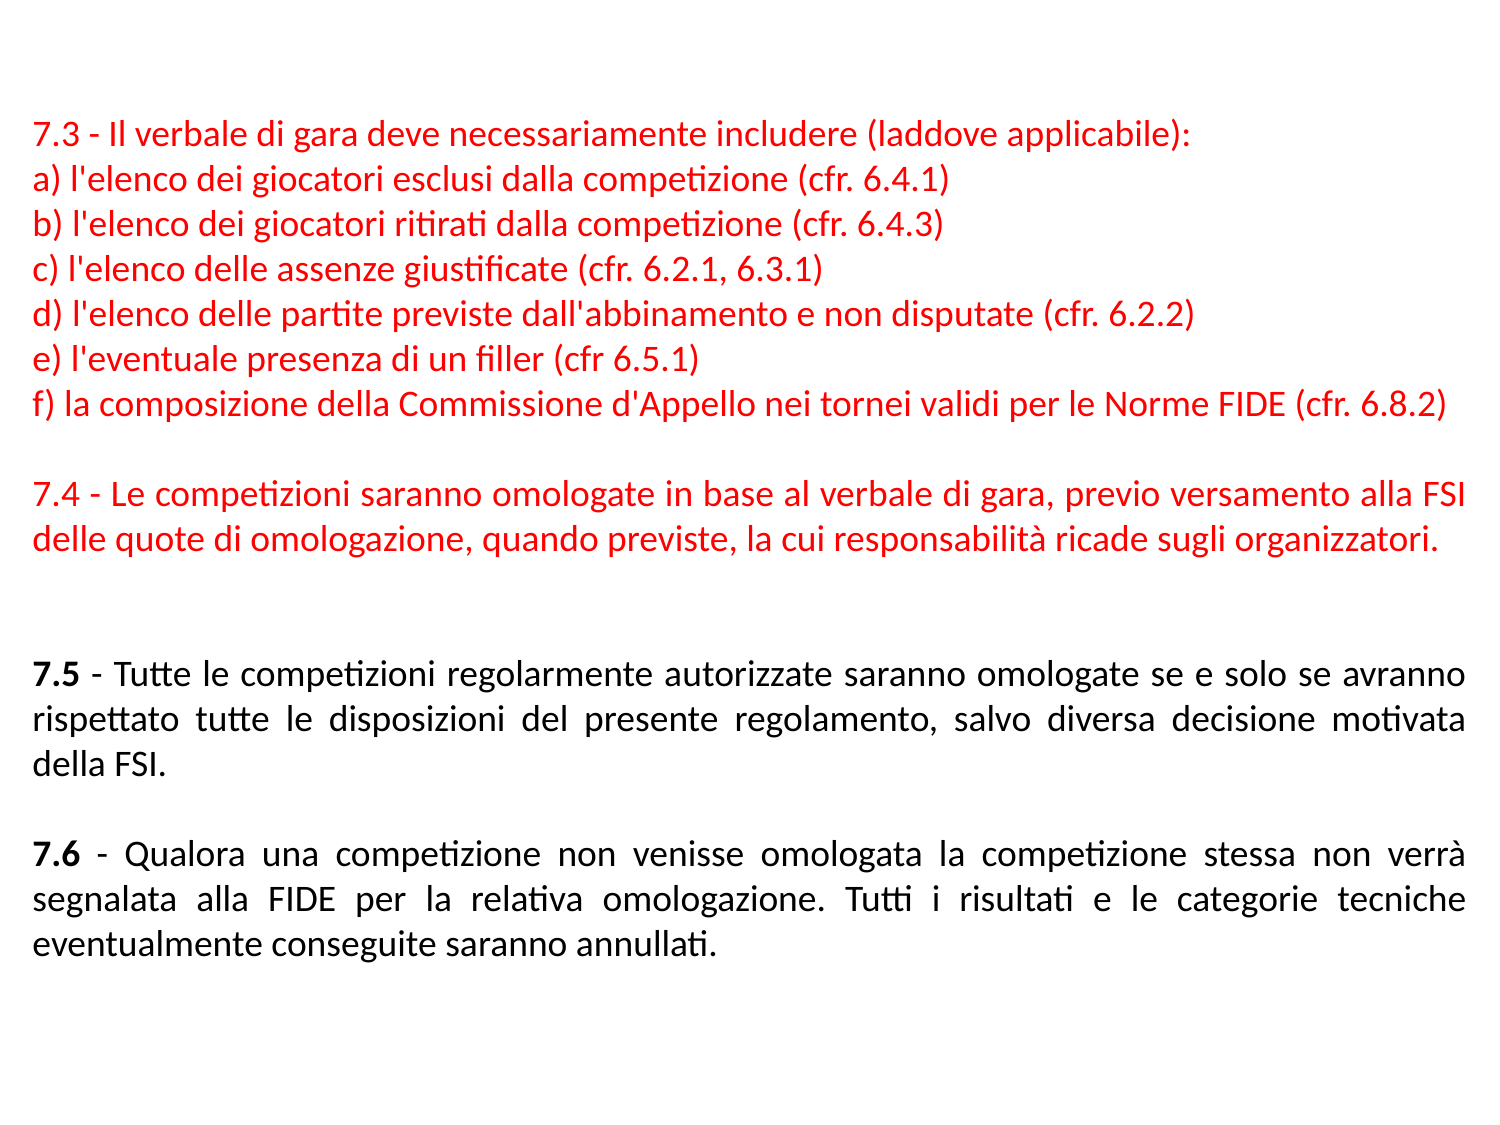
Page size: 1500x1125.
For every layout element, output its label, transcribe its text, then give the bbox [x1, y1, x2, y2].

text_box 7.3 - Il verbale di gara deve necessariamente includere (laddove applicabile): a) l'elenco dei giocatori esclusi dalla competizione (cfr. 6.4.1) b) l'elenco dei giocatori ritirati dalla competizione (cfr. 6.4.3) c) l'elenco delle assenze giustificate (cfr. 6.2.1, 6.3.1) d) l'elenco delle partite previste dall'abbinamento e non disputate (cfr. 6.2.2) e) l'eventuale presenza di un filler (cfr 6.5.1) f) la composizione della Commissione d'Appello nei tornei validi per le Norme FIDE (cfr. 6.8.2) 7.4 - Le competizioni saranno omologate in base al verbale di gara, previo versamento alla FSI delle quote di omologazione, quando previste, la cui responsabilità ricade sugli organizzatori. 7.5 - Tutte le competizioni regolarmente autorizzate saranno omologate se e solo se avranno rispettato tutte le disposizioni del presente regolamento, salvo diversa decisione motivata della FSI. 7.6 - Qualora una competizione non venisse omologata la competizione stessa non verrà segnalata alla FIDE per la relativa omologazione. Tutti i risultati e le categorie tecniche eventualmente conseguite saranno annullati. [17, 101, 1483, 972]
